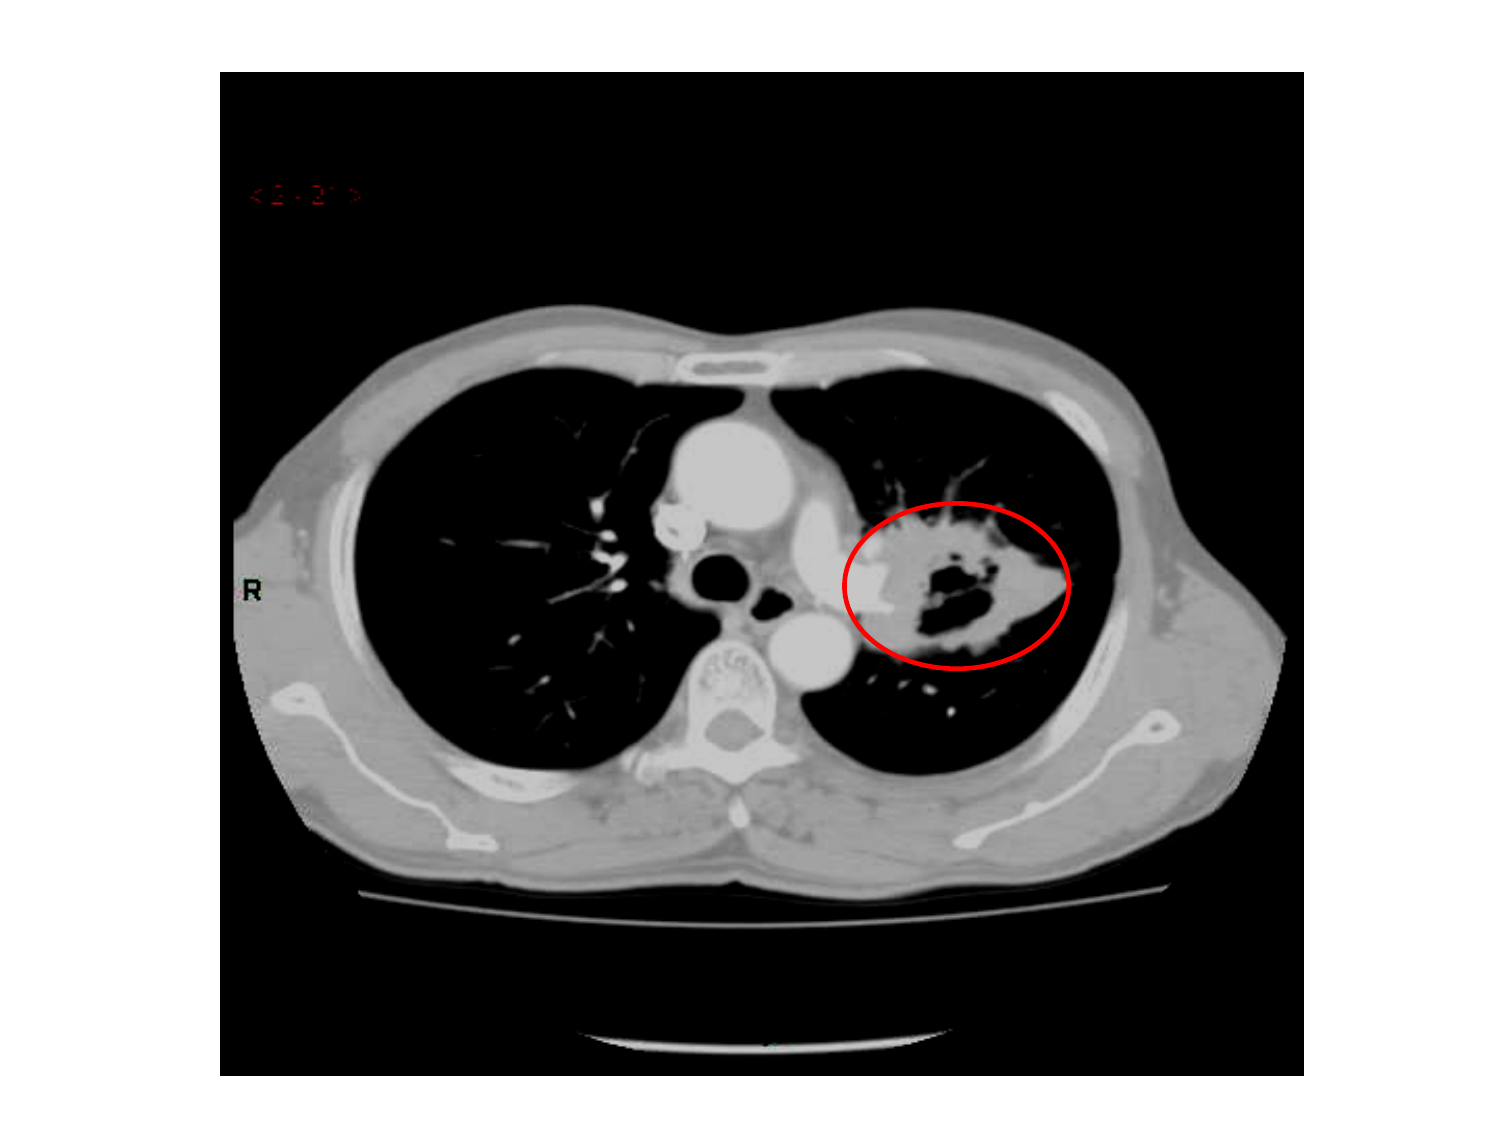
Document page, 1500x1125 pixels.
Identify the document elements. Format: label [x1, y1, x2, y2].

picture [229, 82, 1294, 1067]
